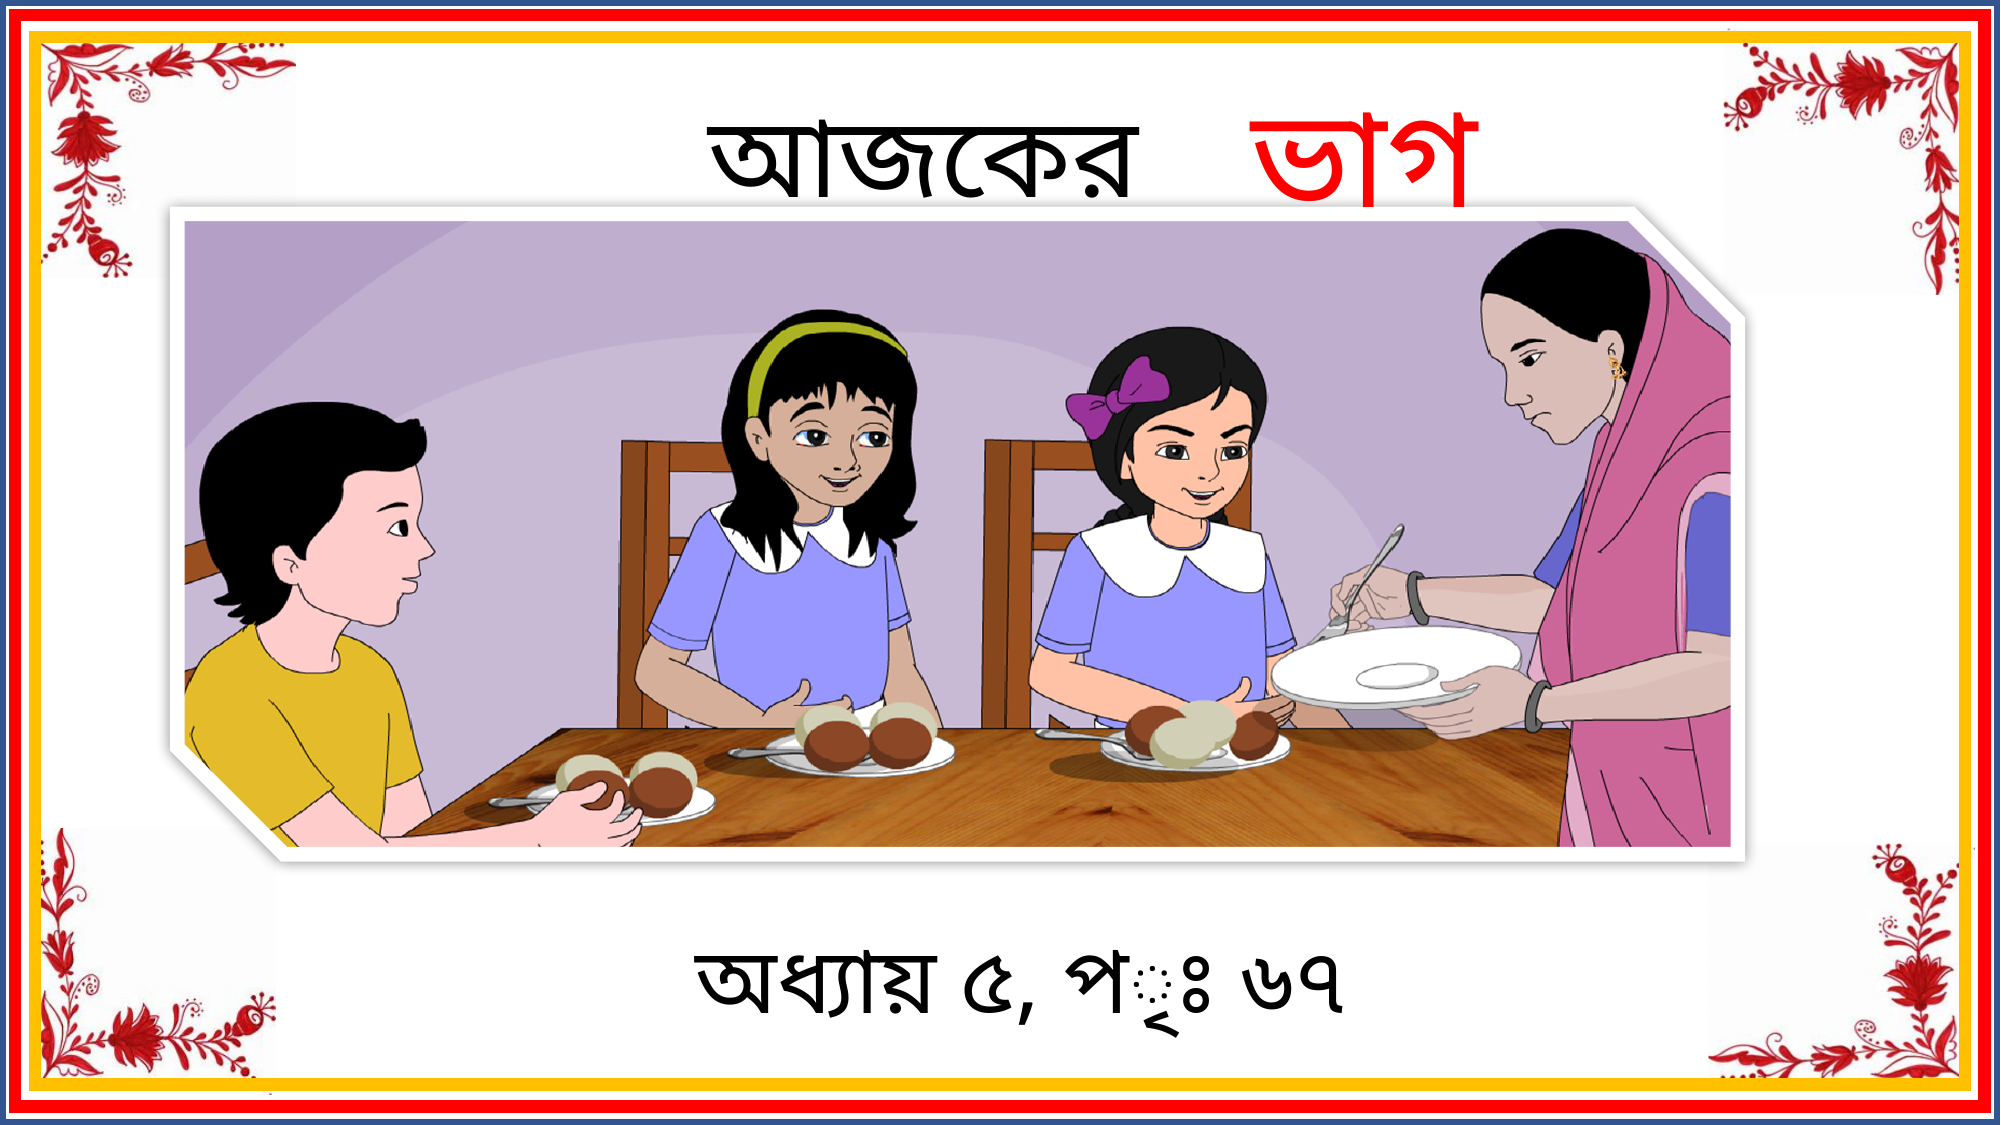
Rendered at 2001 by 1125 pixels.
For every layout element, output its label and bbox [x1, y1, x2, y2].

picture [177, 213, 1738, 855]
text_box [0, 0, 2000, 1125]
